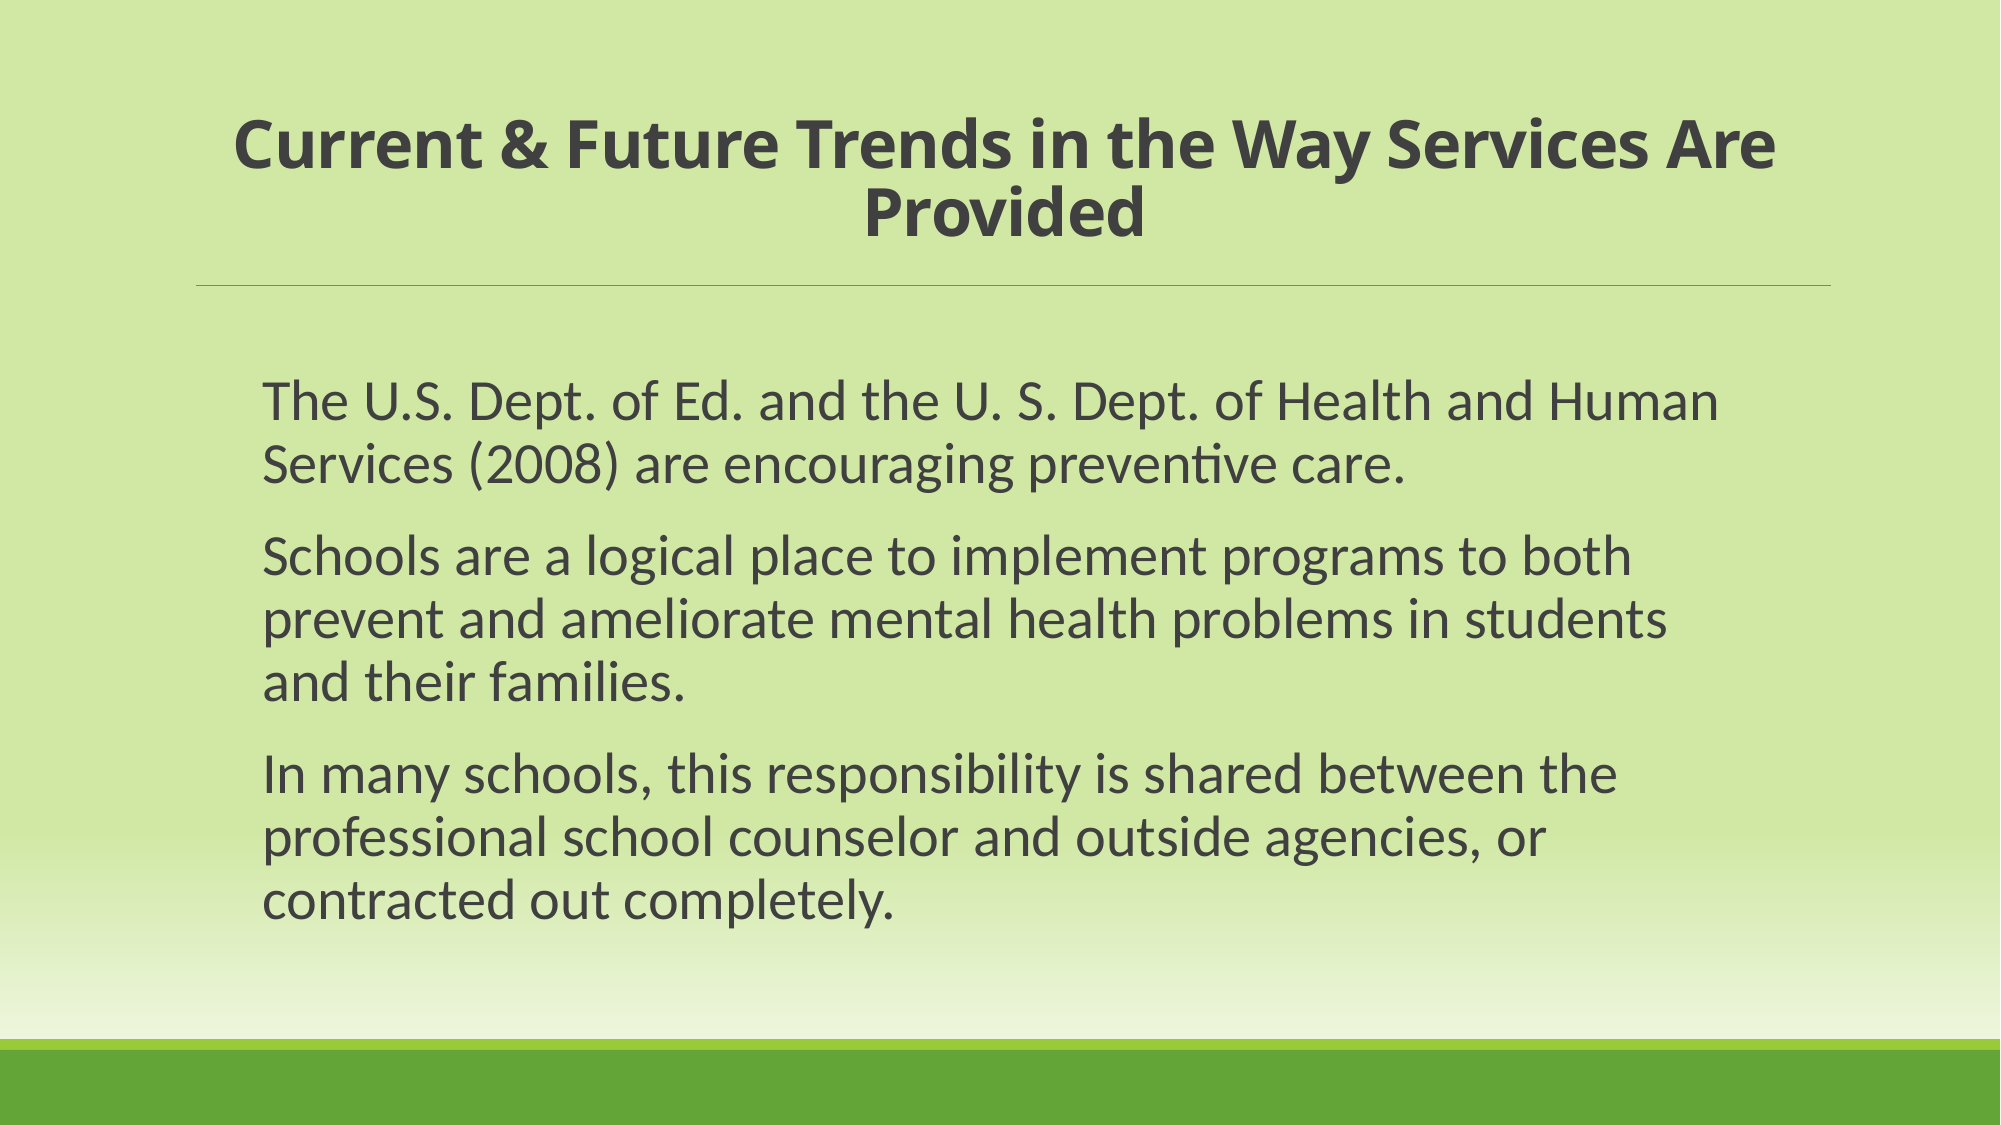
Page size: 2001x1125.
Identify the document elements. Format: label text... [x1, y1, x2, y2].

list The U.S. Dept. of Ed. and the U. S. Dept. of Health and Human Services (2008) are encouraging preventive care. Schools are a logical place to implement programs to both prevent and ameliorate mental health problems in students and their families. In many schools, this responsibility is shared between the professional school counselor and outside agencies, or contracted out completely. [232, 362, 1725, 1029]
title Current & Future Trends in the Way Services Are Provided [179, 118, 1830, 258]
